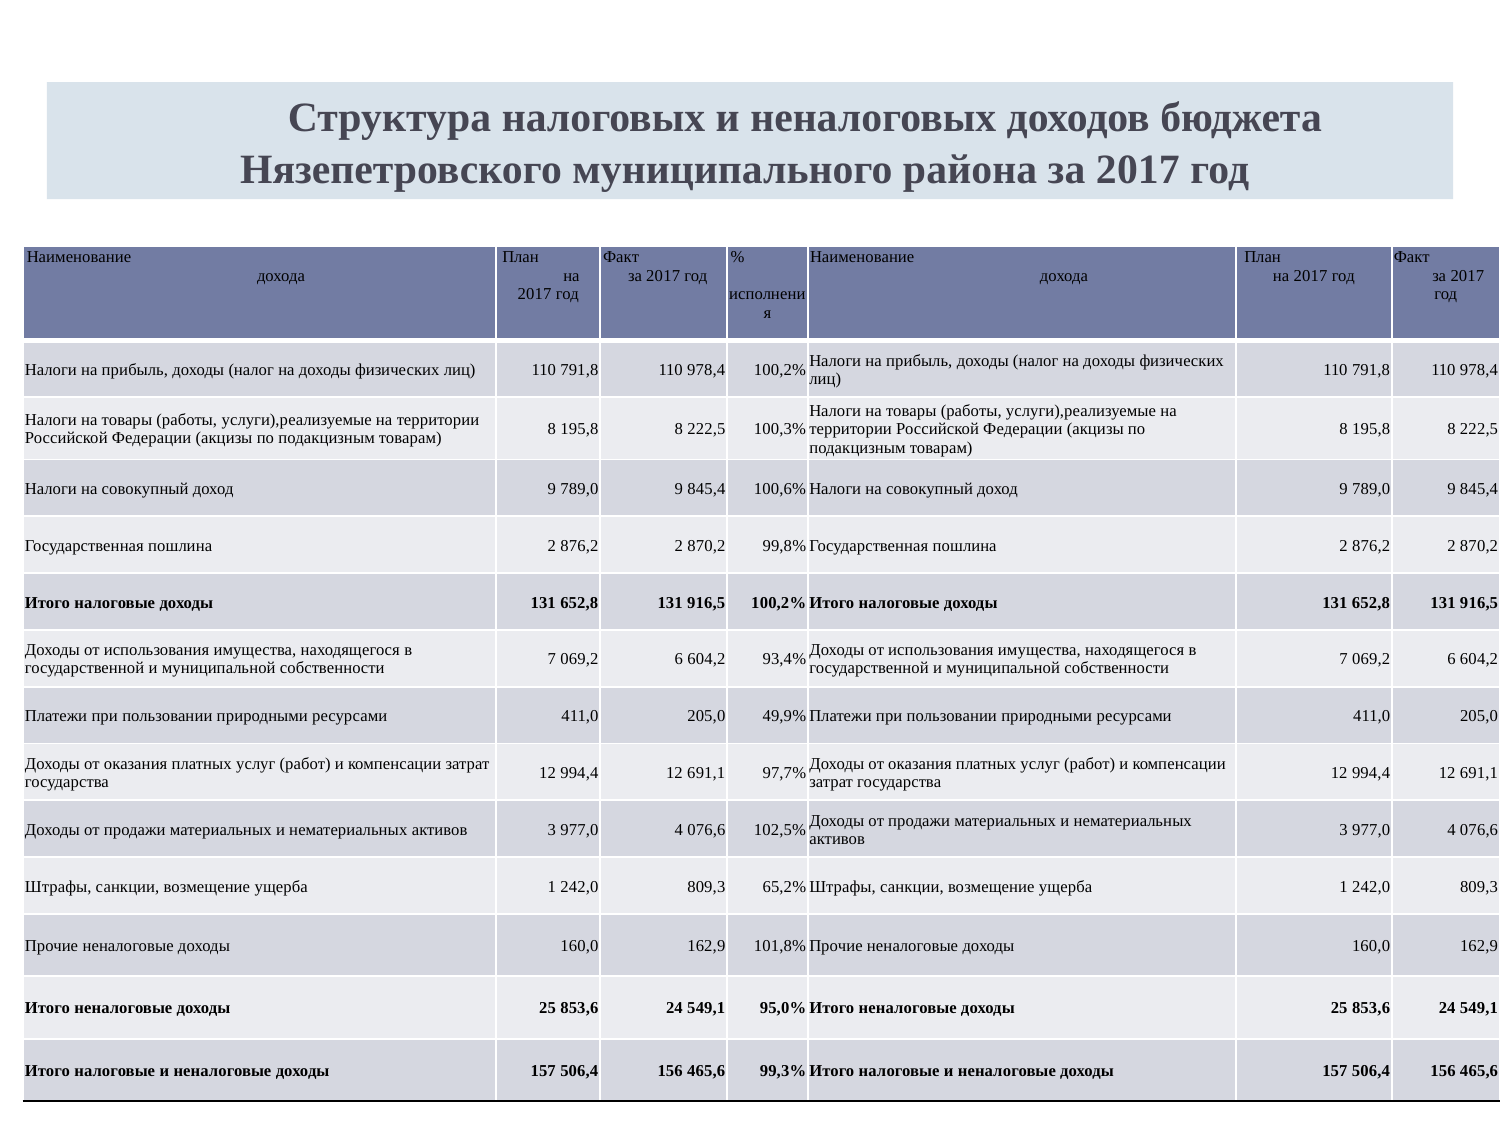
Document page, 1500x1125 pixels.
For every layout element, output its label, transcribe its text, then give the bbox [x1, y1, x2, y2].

table_cell 65,2% [728, 858, 807, 913]
table_cell 2 876,2 [497, 517, 599, 572]
table_cell 12 691,1 [1393, 744, 1499, 799]
table_cell 4 076,6 [601, 801, 726, 856]
table_cell 24 549,1 [1393, 977, 1499, 1038]
table_cell 6 604,2 [601, 631, 726, 686]
table_cell 205,0 [601, 688, 726, 743]
table_cell 2 876,2 [1237, 517, 1391, 572]
table_cell Итого налоговые доходы [809, 574, 1235, 629]
table_cell 97,7% [728, 744, 807, 799]
table_cell 2 870,2 [1393, 517, 1499, 572]
table_cell Итого налоговые доходы [24, 574, 495, 629]
table_cell Прочие неналоговые доходы [24, 915, 495, 975]
table_cell Итого неналоговые доходы [809, 977, 1235, 1038]
table_cell 110 978,4 [601, 343, 726, 396]
table_cell 7 069,2 [1237, 631, 1391, 686]
table_cell 7 069,2 [497, 631, 599, 686]
table_cell 12 691,1 [601, 744, 726, 799]
table_cell Платежи при пользовании природными ресурсами [24, 688, 495, 743]
table_cell 9 789,0 [497, 460, 599, 515]
table_cell Налоги на прибыль, доходы (налог на доходы физических лиц) [809, 343, 1235, 396]
table_cell 160,0 [1237, 915, 1391, 975]
table_cell 24 549,1 [601, 977, 726, 1038]
table_cell 25 853,6 [497, 977, 599, 1038]
table_cell 162,9 [601, 915, 726, 975]
table_cell Штрафы, санкции, возмещение ущерба [24, 858, 495, 913]
table_cell 110 791,8 [497, 343, 599, 396]
table_cell 8 222,5 [601, 398, 726, 459]
table_cell 49,9% [728, 688, 807, 743]
table_cell 411,0 [497, 688, 599, 743]
table_cell Итого налоговые и неналоговые доходы [24, 1040, 495, 1100]
table_cell 8 195,8 [497, 398, 599, 459]
table_cell 162,9 [1393, 915, 1499, 975]
table_cell Налоги на товары (работы, услуги),реализуемые на территории Российской Федерации (акцизы по подакцизным товарам) [809, 398, 1235, 459]
table_cell 12 994,4 [1237, 744, 1391, 799]
table_header Наименование дохода [24, 247, 495, 338]
table_cell Доходы от использования имущества, находящегося в государственной и муниципальной собственности [24, 631, 495, 686]
title Структура налоговых и неналоговых доходов бюджета Нязепетровского муниципального района за 2017 год [46, 82, 1454, 200]
table_cell 411,0 [1237, 688, 1391, 743]
table_cell 25 853,6 [1237, 977, 1391, 1038]
table_cell 99,3% [728, 1040, 807, 1100]
table_cell 157 506,4 [1237, 1040, 1391, 1100]
table_cell 809,3 [601, 858, 726, 913]
table_cell 1 242,0 [497, 858, 599, 913]
table_header План на 2017 год [1237, 247, 1391, 338]
table_cell 156 465,6 [601, 1040, 726, 1100]
table_header Наименование дохода [809, 247, 1235, 338]
table_cell 2 870,2 [601, 517, 726, 572]
table_cell 110 791,8 [1237, 343, 1391, 396]
table_cell 93,4% [728, 631, 807, 686]
table_cell Прочие неналоговые доходы [809, 915, 1235, 975]
table_cell 9 845,4 [1393, 460, 1499, 515]
table_cell 100,6% [728, 460, 807, 515]
table_cell 6 604,2 [1393, 631, 1499, 686]
table_cell Государственная пошлина [24, 517, 495, 572]
table_cell 95,0% [728, 977, 807, 1038]
table_cell 99,8% [728, 517, 807, 572]
table_header Факт за 2017 год [601, 247, 726, 338]
table_cell 131 916,5 [1393, 574, 1499, 629]
table_cell 131 652,8 [1237, 574, 1391, 629]
table_cell Итого налоговые и неналоговые доходы [809, 1040, 1235, 1100]
table_cell 205,0 [1393, 688, 1499, 743]
table_cell Налоги на прибыль, доходы (налог на доходы физических лиц) [24, 343, 495, 396]
table_cell 131 916,5 [601, 574, 726, 629]
table_cell 100,2% [728, 574, 807, 629]
table_header Факт за 2017 год [1393, 247, 1499, 338]
table_cell 156 465,6 [1393, 1040, 1499, 1100]
table_cell 110 978,4 [1393, 343, 1499, 396]
table_cell 8 195,8 [1237, 398, 1391, 459]
table_cell Доходы от оказания платных услуг (работ) и компенсации затрат государства [809, 744, 1235, 799]
table_cell 9 845,4 [601, 460, 726, 515]
table_cell 8 222,5 [1393, 398, 1499, 459]
table_cell 3 977,0 [497, 801, 599, 856]
table_cell 100,2% [728, 343, 807, 396]
table_header % исполнения [728, 247, 807, 338]
table_cell Штрафы, санкции, возмещение ущерба [809, 858, 1235, 913]
table_cell 131 652,8 [497, 574, 599, 629]
table_cell 1 242,0 [1237, 858, 1391, 913]
table_cell 4 076,6 [1393, 801, 1499, 856]
table_cell Доходы от продажи материальных и нематериальных активов [809, 801, 1235, 856]
table_cell 100,3% [728, 398, 807, 459]
table_cell 157 506,4 [497, 1040, 599, 1100]
table_cell Государственная пошлина [809, 517, 1235, 572]
table_cell 101,8% [728, 915, 807, 975]
table_cell Доходы от оказания платных услуг (работ) и компенсации затрат государства [24, 744, 495, 799]
table_cell Налоги на совокупный доход [24, 460, 495, 515]
table_cell 160,0 [497, 915, 599, 975]
table_cell Платежи при пользовании природными ресурсами [809, 688, 1235, 743]
table_cell 12 994,4 [497, 744, 599, 799]
table_cell Доходы от продажи материальных и нематериальных активов [24, 801, 495, 856]
table_header План на 2017 год [497, 247, 599, 338]
table_cell 9 789,0 [1237, 460, 1391, 515]
table_cell Налоги на совокупный доход [809, 460, 1235, 515]
table_cell 809,3 [1393, 858, 1499, 913]
table_cell Итого неналоговые доходы [24, 977, 495, 1038]
table_cell 102,5% [728, 801, 807, 856]
table_cell 3 977,0 [1237, 801, 1391, 856]
table_cell Доходы от использования имущества, находящегося в государственной и муниципальной собственности [809, 631, 1235, 686]
table_cell Налоги на товары (работы, услуги),реализуемые на территории Российской Федерации (акцизы по подакцизным товарам) [24, 398, 495, 459]
